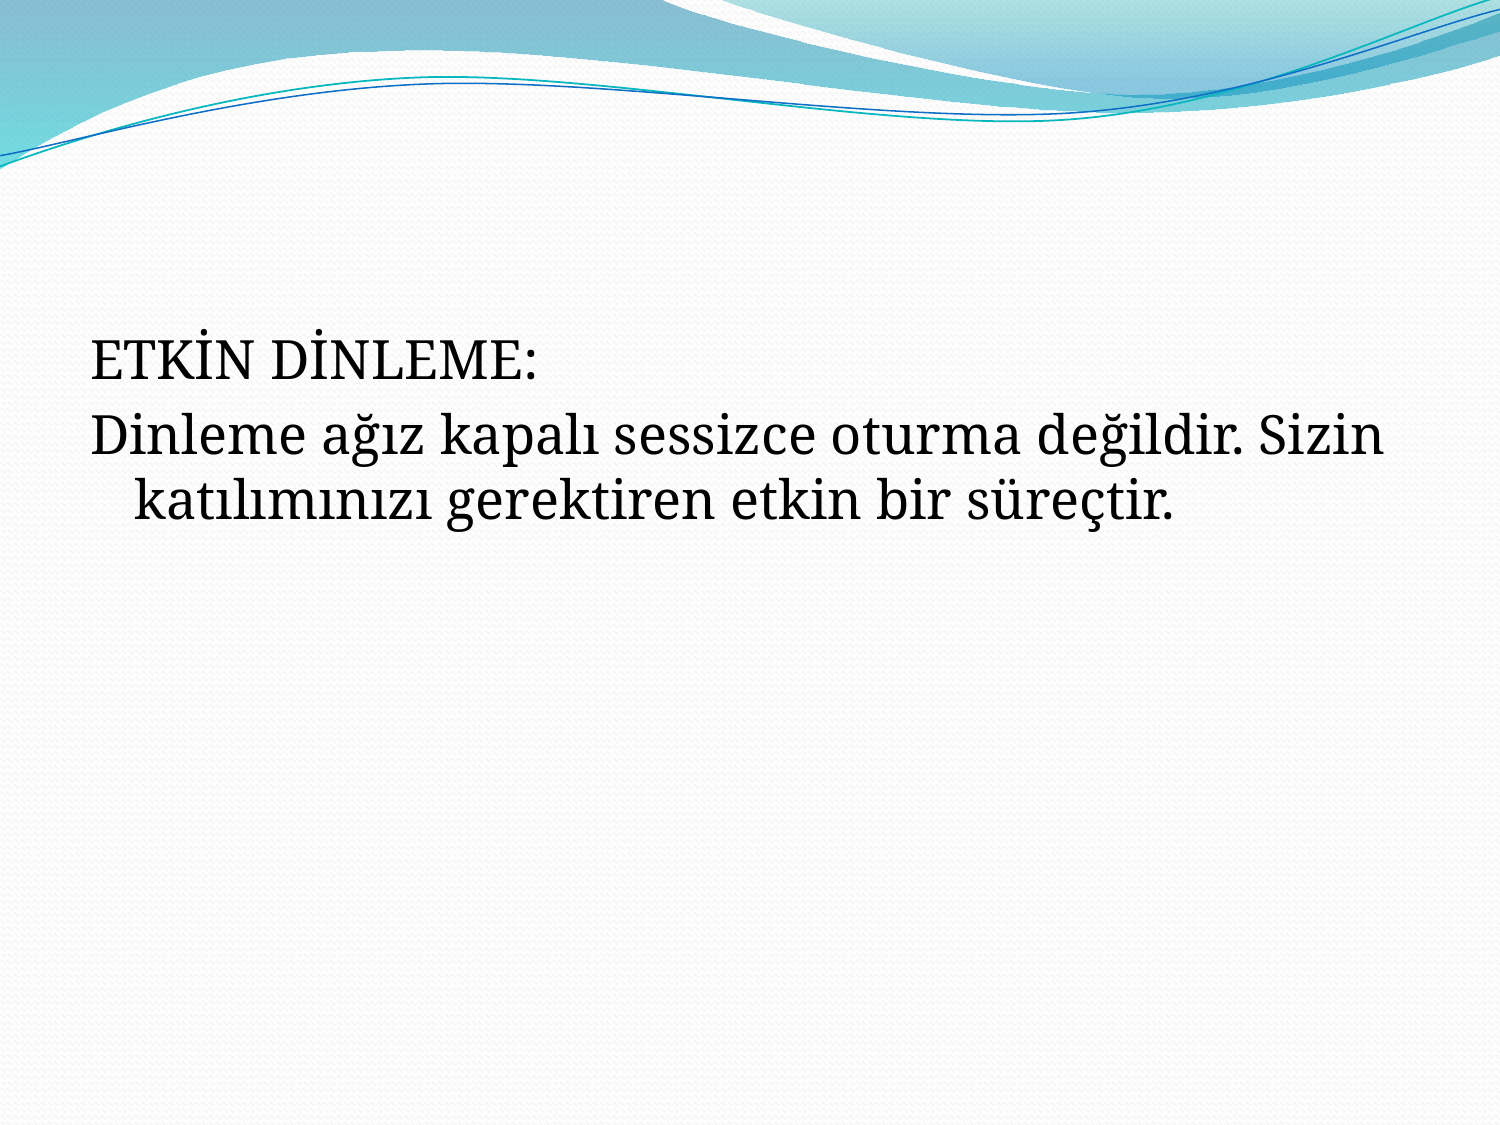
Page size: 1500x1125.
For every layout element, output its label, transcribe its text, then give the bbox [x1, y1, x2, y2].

list ETKİN DİNLEME: Dinleme ağız kapalı sessizce oturma değildir. Sizin katılımınızı gerektiren etkin bir süreçtir. [74, 317, 1426, 1038]
